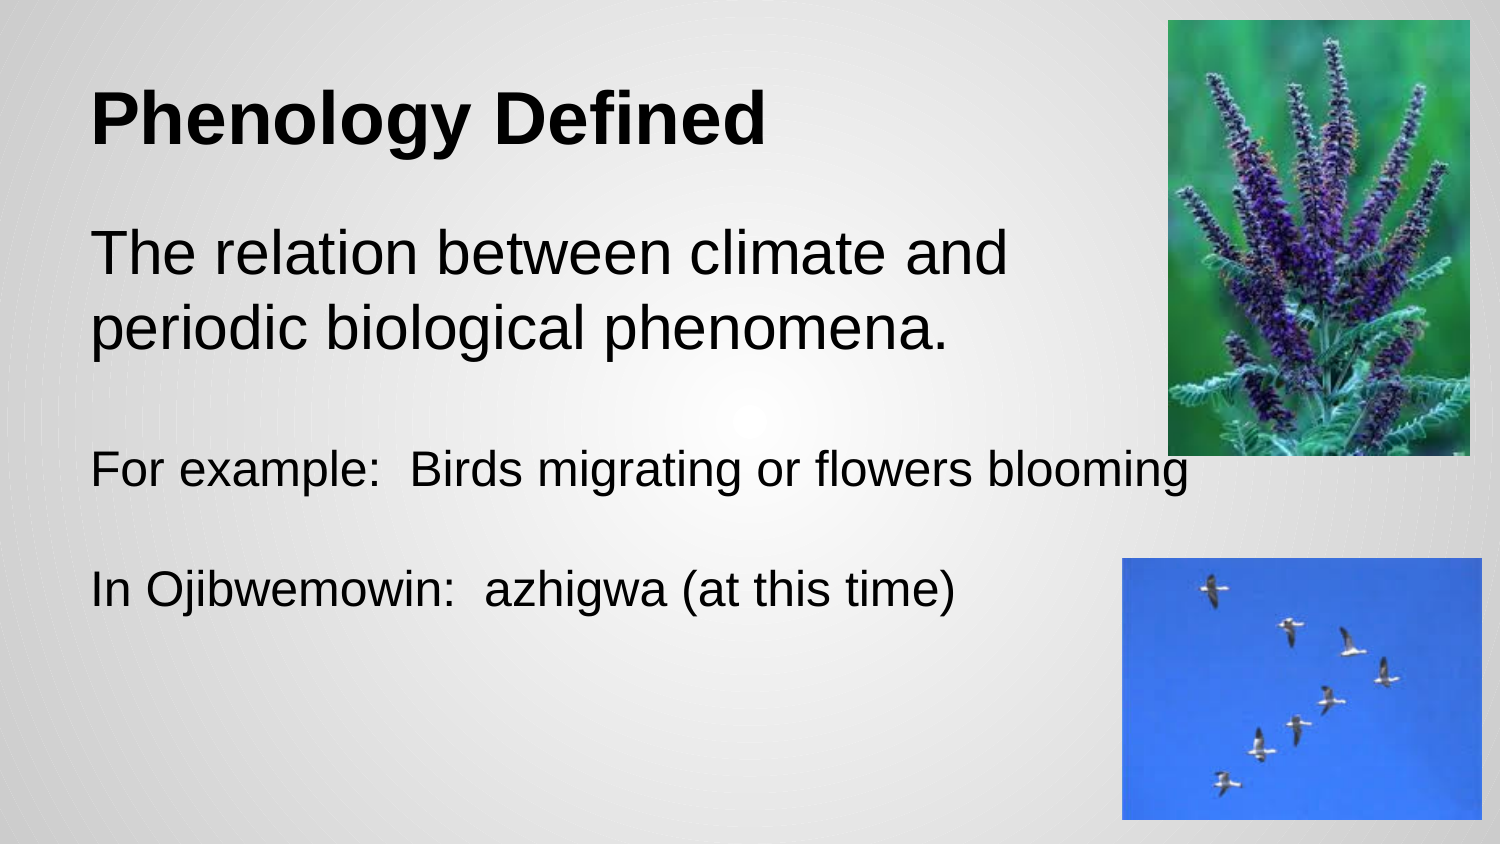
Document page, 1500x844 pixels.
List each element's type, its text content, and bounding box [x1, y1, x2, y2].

picture [1122, 558, 1483, 820]
title Phenology Defined [75, 33, 1163, 175]
list The relation between climate and periodic biological phenomena. For example: Birds migrating or flowers blooming In Ojibwemowin: azhigwa (at this time) [75, 196, 1425, 808]
picture [1168, 20, 1470, 456]
